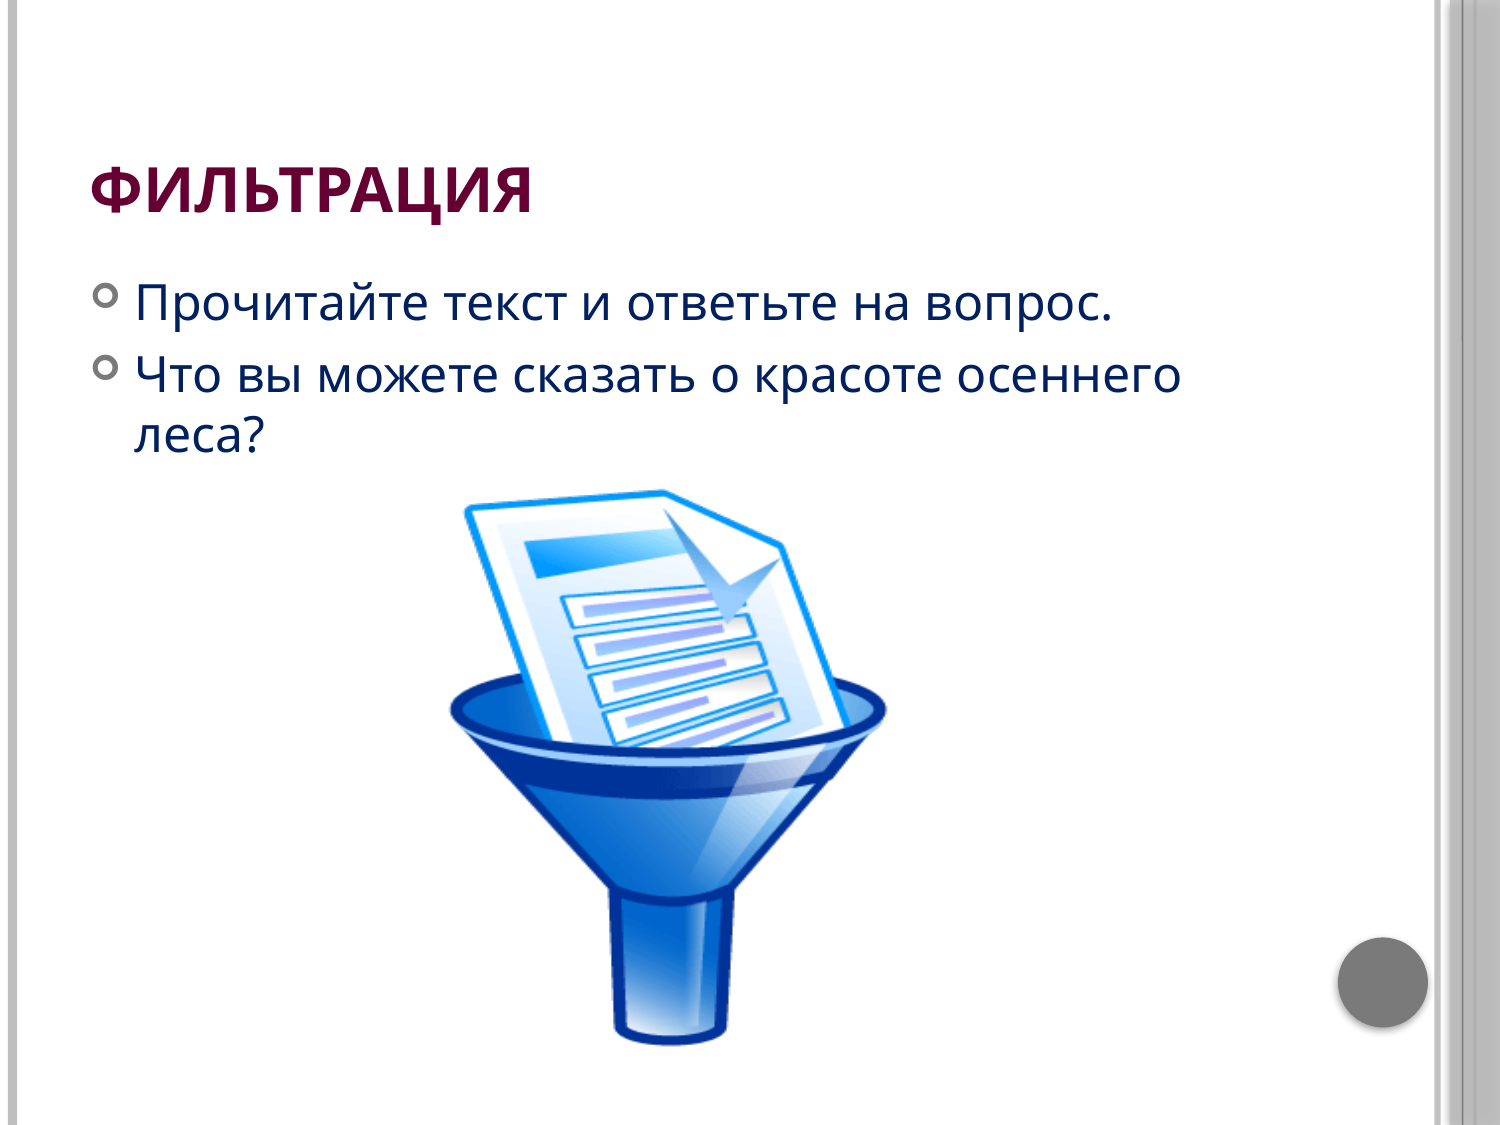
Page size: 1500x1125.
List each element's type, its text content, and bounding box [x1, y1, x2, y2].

picture [265, 443, 1058, 1070]
list Прочитайте текст и ответьте на вопрос. Что вы можете сказать о красоте осеннего леса? [75, 262, 1300, 1062]
title Фильтрация [75, 45, 1300, 233]
